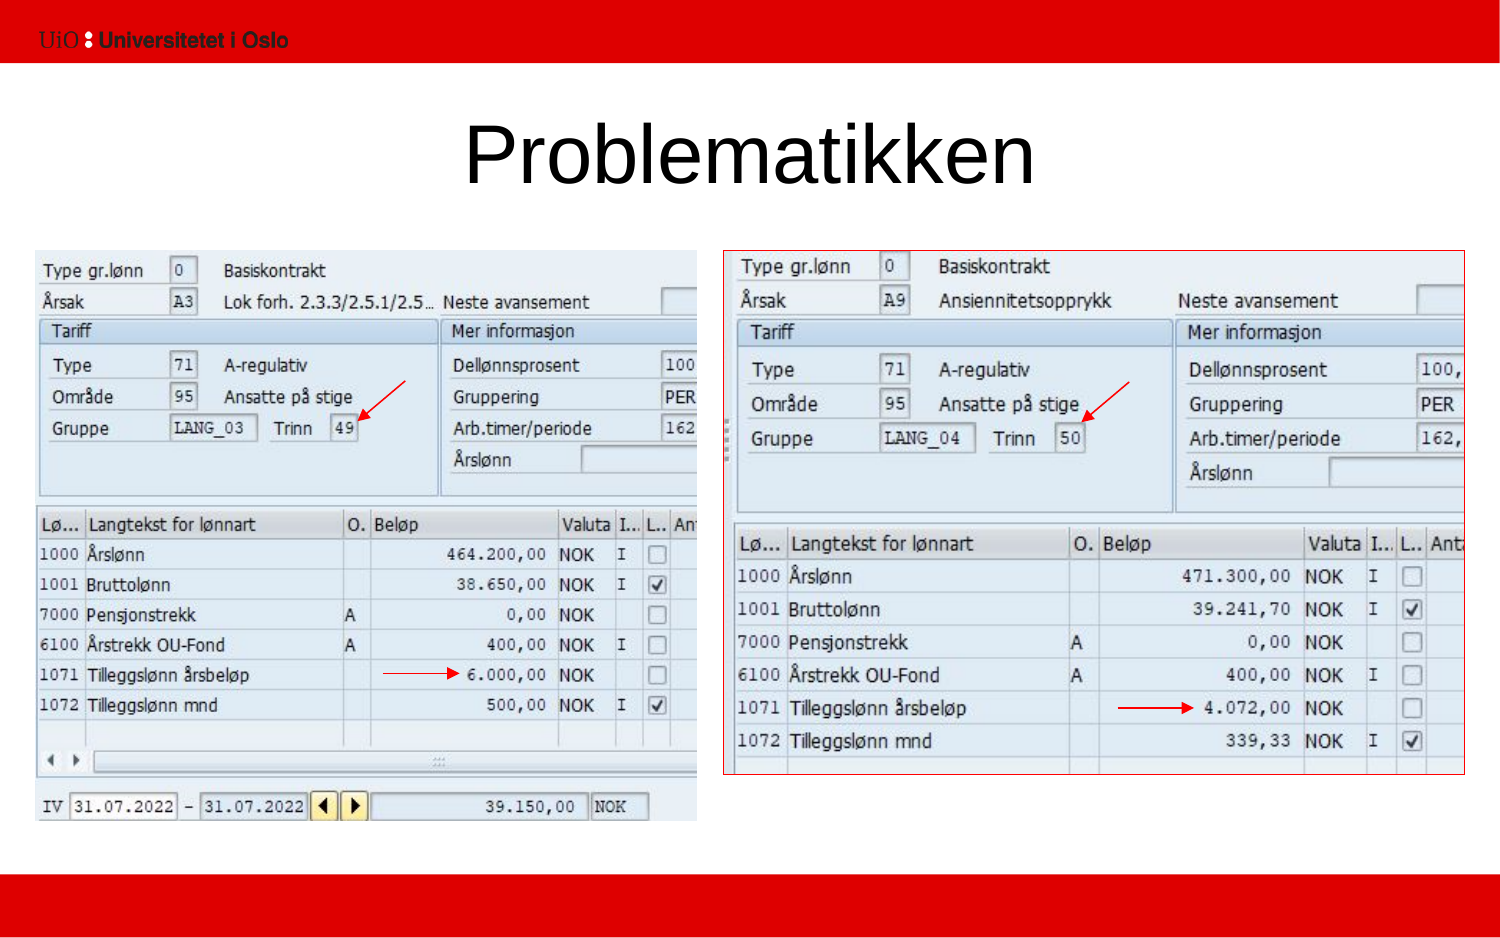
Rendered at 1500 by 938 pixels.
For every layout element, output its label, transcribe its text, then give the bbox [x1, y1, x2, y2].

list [35, 250, 697, 821]
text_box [357, 380, 406, 422]
title Problematikken [75, 78, 1425, 221]
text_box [1081, 381, 1130, 423]
picture [39, 31, 288, 48]
picture [723, 250, 1465, 775]
